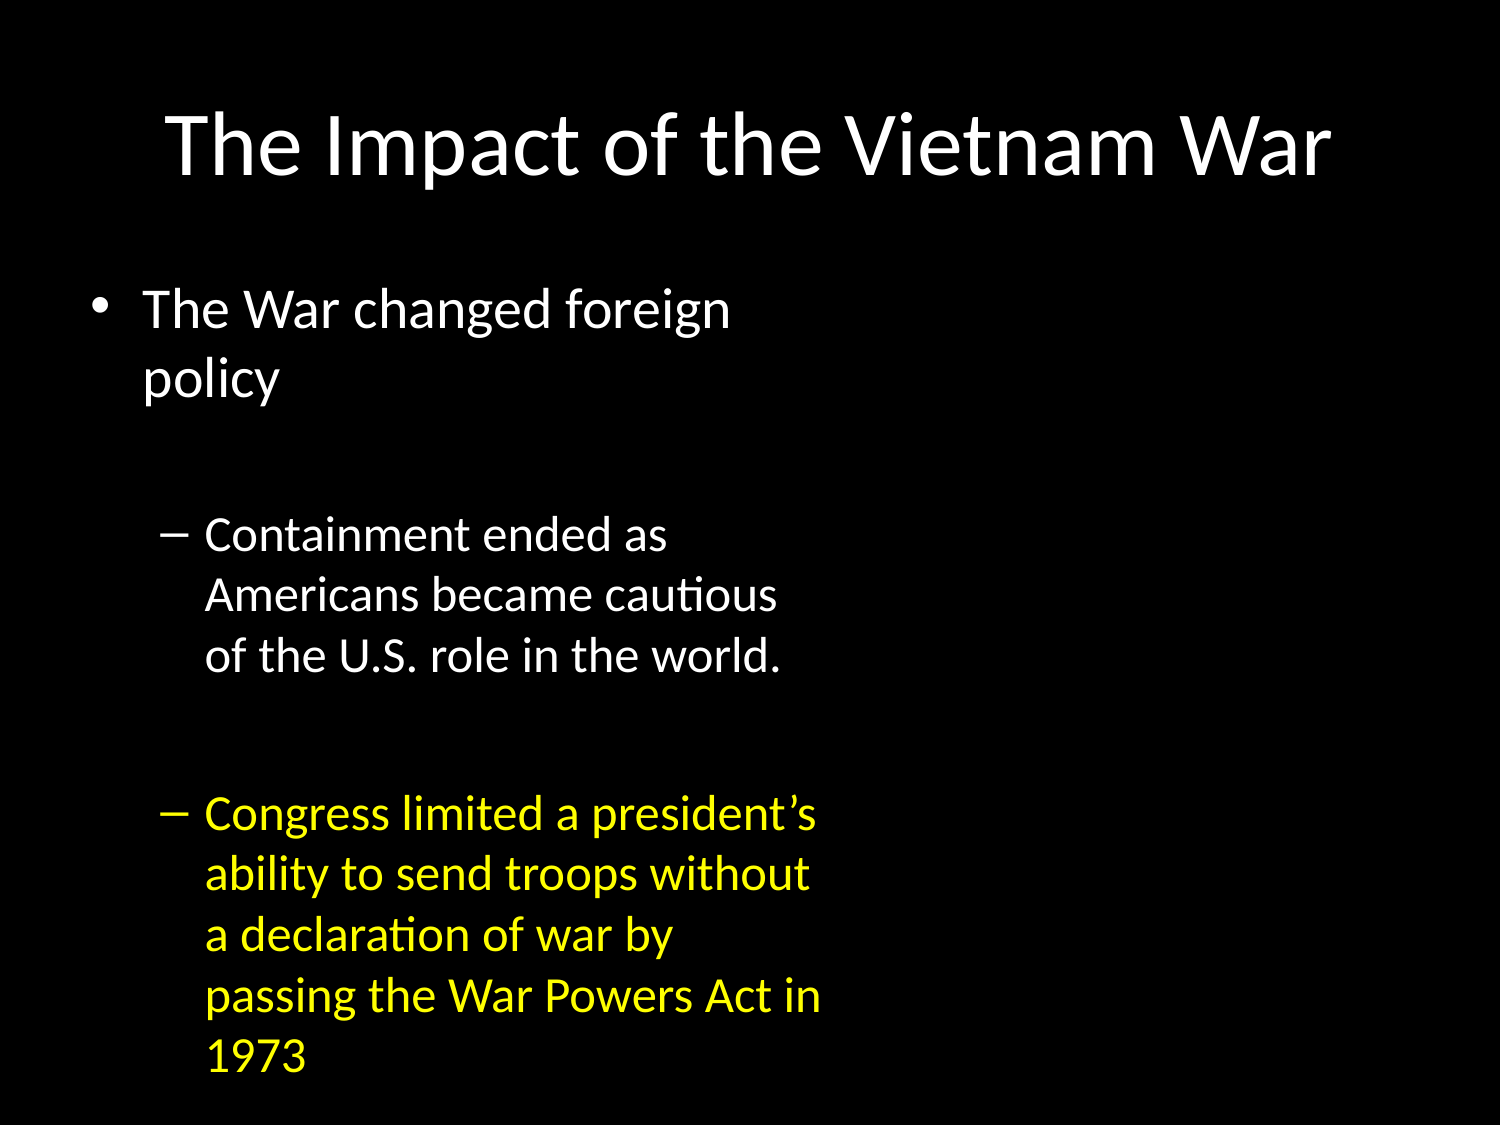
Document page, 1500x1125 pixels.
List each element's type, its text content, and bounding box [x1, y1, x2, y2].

list The War changed foreign policy Containment ended as Americans became cautious of the U.S. role in the world. Congress limited a president’s ability to send troops without a declaration of war by passing the War Powers Act in 1973 [75, 262, 844, 1100]
title The Impact of the Vietnam War [75, 45, 1425, 233]
